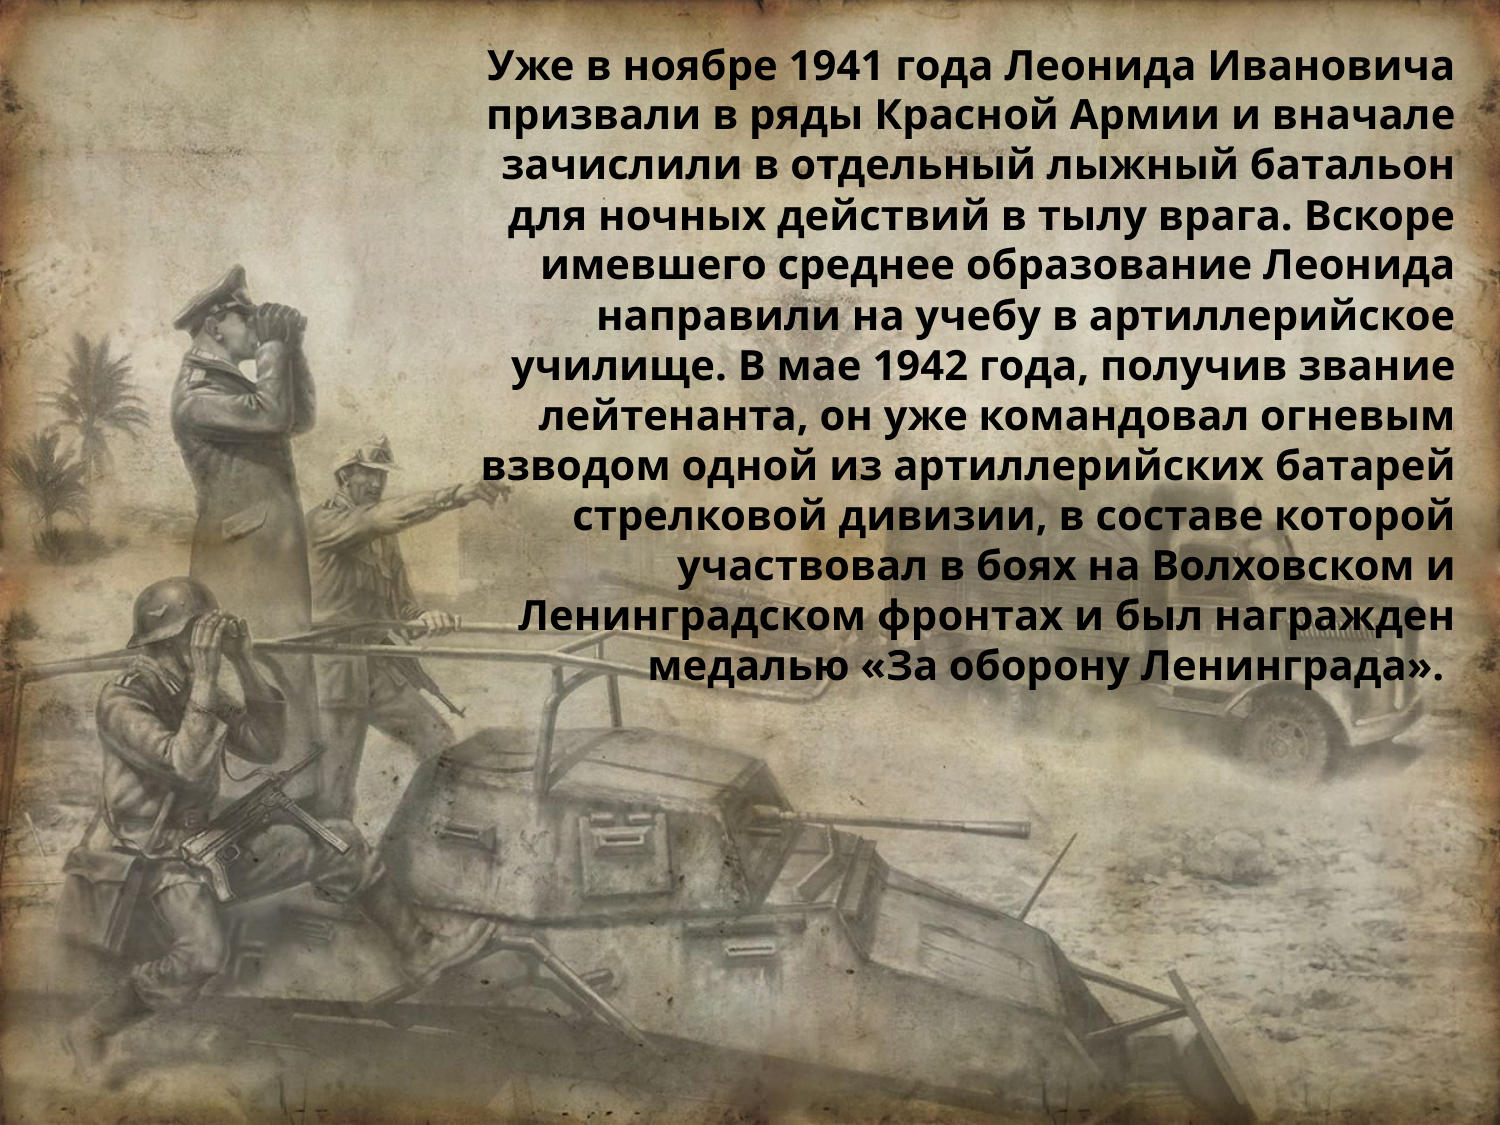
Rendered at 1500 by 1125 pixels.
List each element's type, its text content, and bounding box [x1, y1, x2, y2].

picture [0, 0, 1500, 1125]
text_box Уже в ноябре 1941 года Леонида Ивановича призвали в ряды Красной Армии и вначале зачислили в отдельный лыжный батальон для ночных действий в тылу врага. Вскоре имевшего среднее образование Леонида направили на учебу в артиллерийское училище. В мае 1942 года, получив звание лейтенанта, он уже командовал огневым взводом одной из артиллерийских батарей стрелковой дивизии, в составе которой участвовал в боях на Волховском и Ленинградском фронтах и был награжден медалью «За оборону Ленинграда». [430, 30, 1471, 696]
